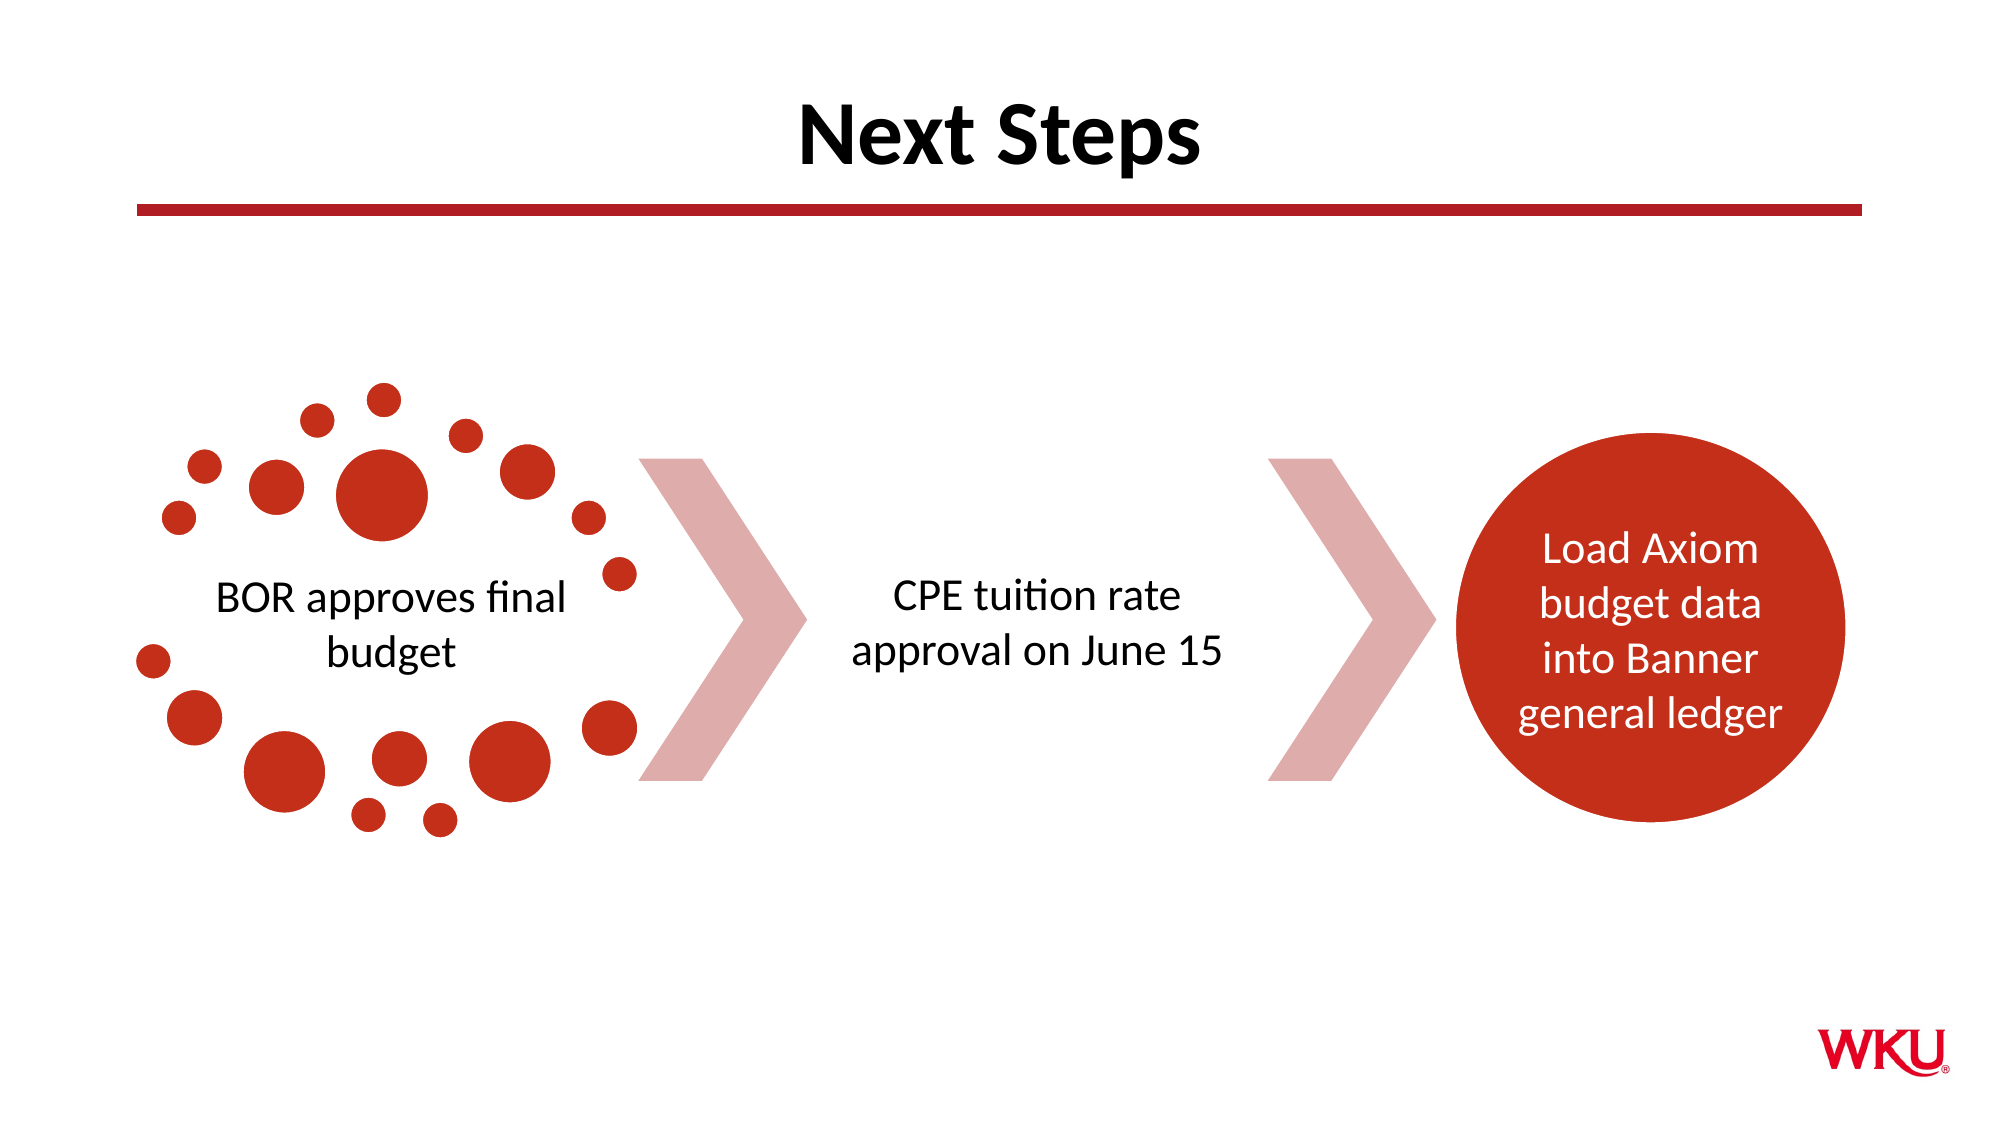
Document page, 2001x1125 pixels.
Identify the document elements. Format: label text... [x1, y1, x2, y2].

title Next Steps [137, 59, 1863, 152]
picture [1808, 1017, 1959, 1084]
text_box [129, 152, 1870, 1068]
